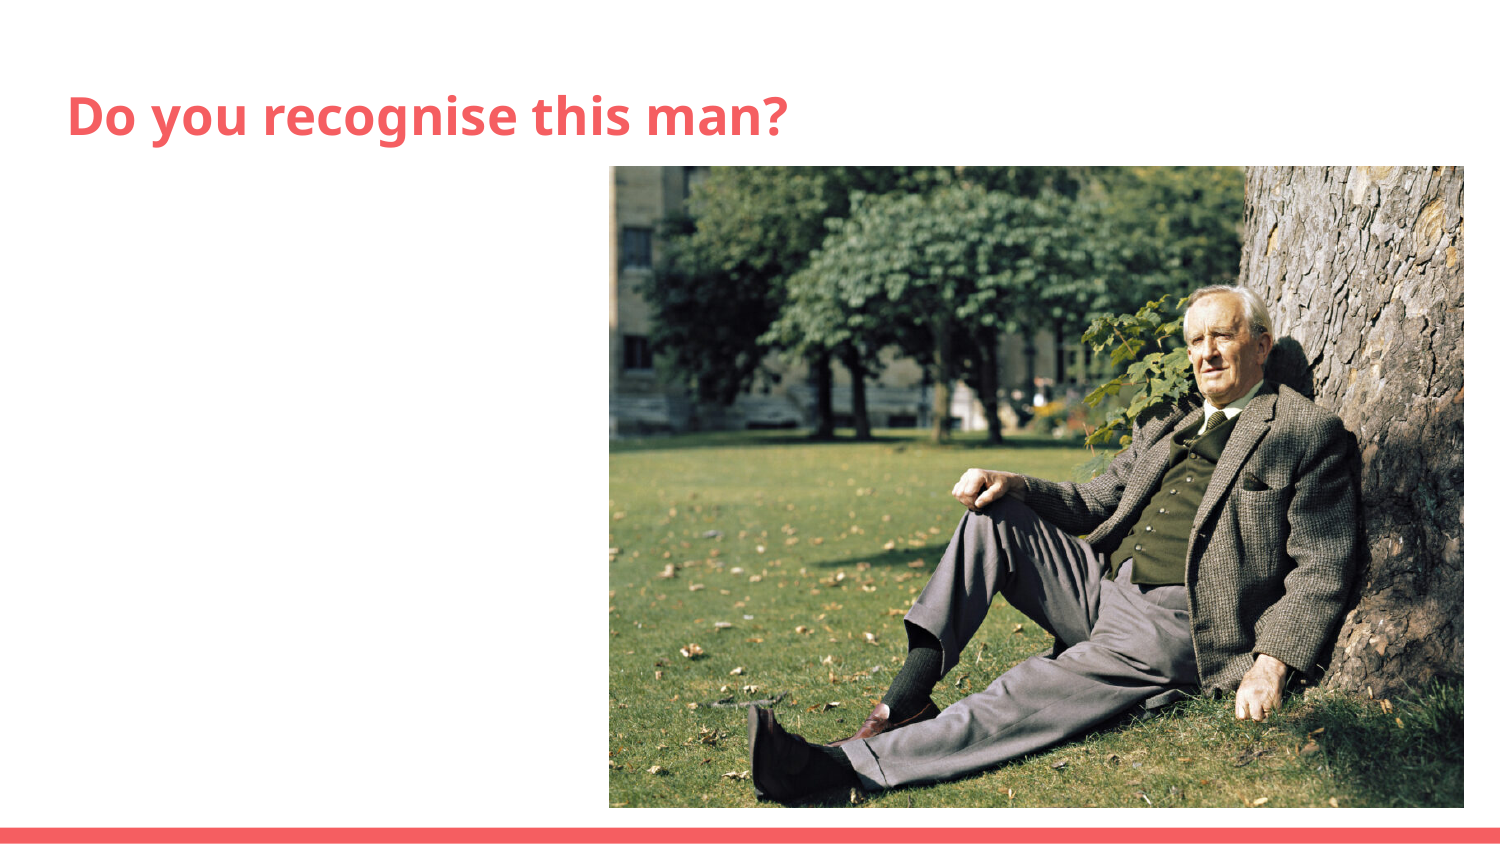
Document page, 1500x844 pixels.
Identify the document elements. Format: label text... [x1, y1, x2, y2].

picture [609, 166, 1465, 808]
title Do you recognise this man? [51, 64, 1449, 167]
